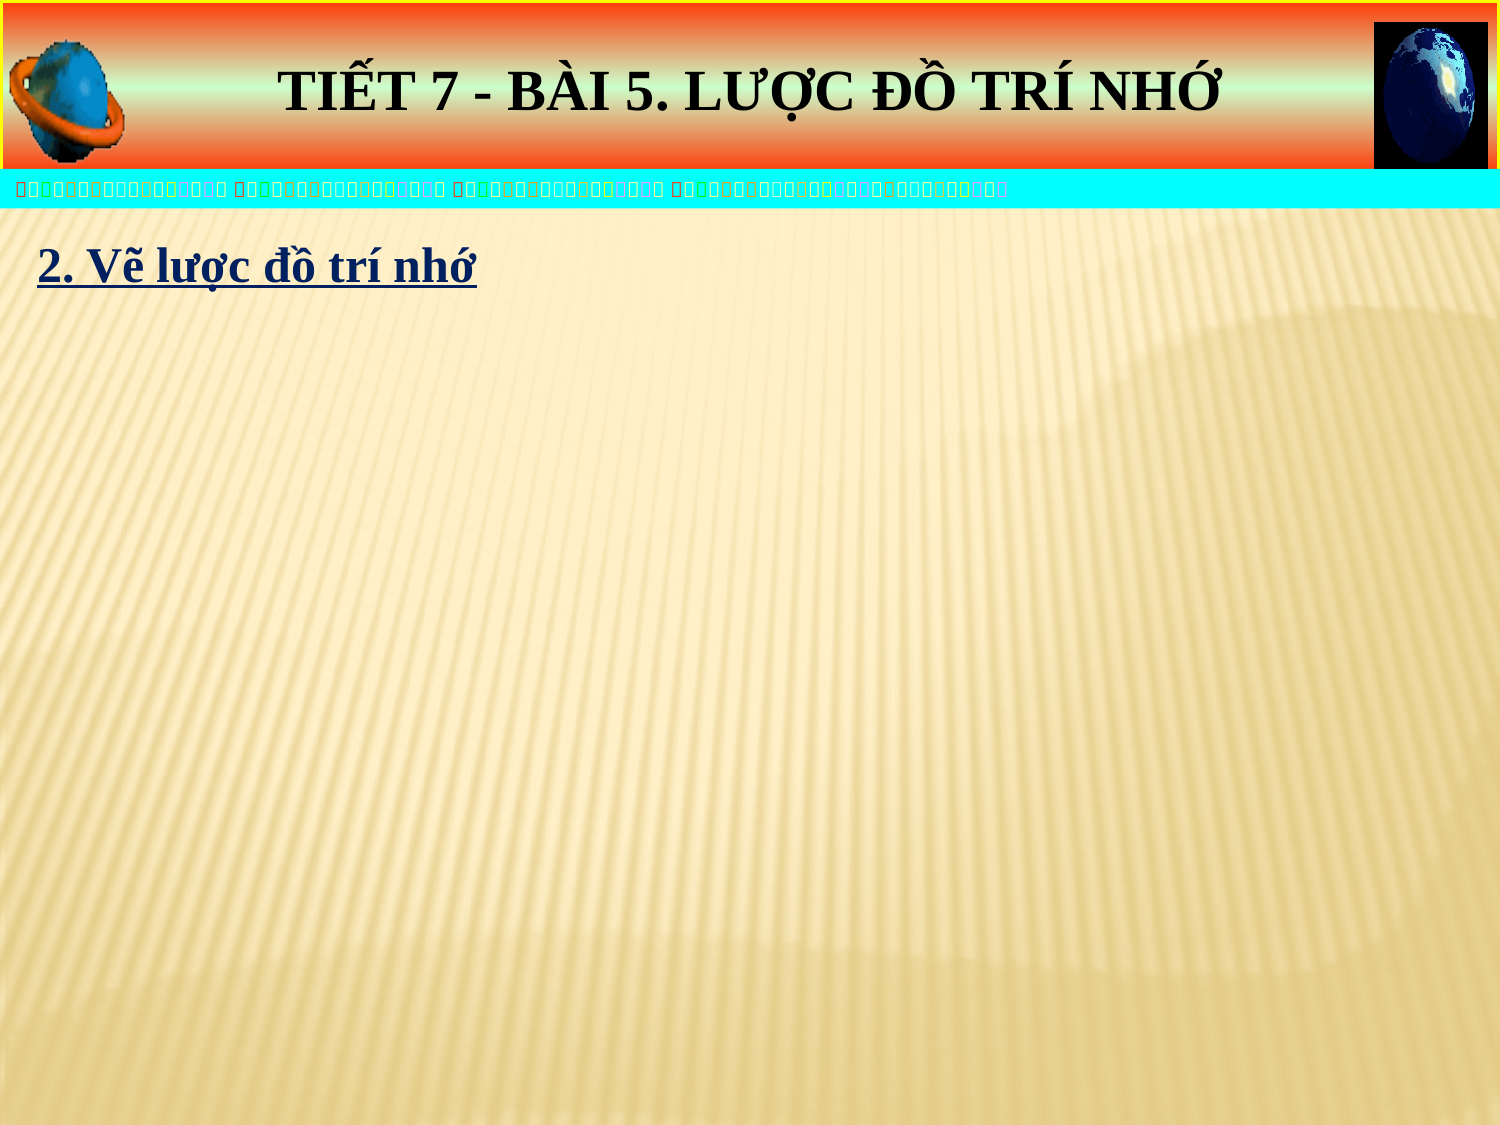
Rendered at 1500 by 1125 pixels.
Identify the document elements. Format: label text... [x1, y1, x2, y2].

text_box 2. Vẽ lược đồ trí nhớ [22, 224, 985, 300]
picture [1374, 22, 1488, 169]
text_box TIẾT 7 - BÀI 5. LƯỢC ĐỒ TRÍ NHỚ [137, 0, 1500, 168]
text_box     [143, 168, 1500, 209]
picture [0, 0, 135, 202]
